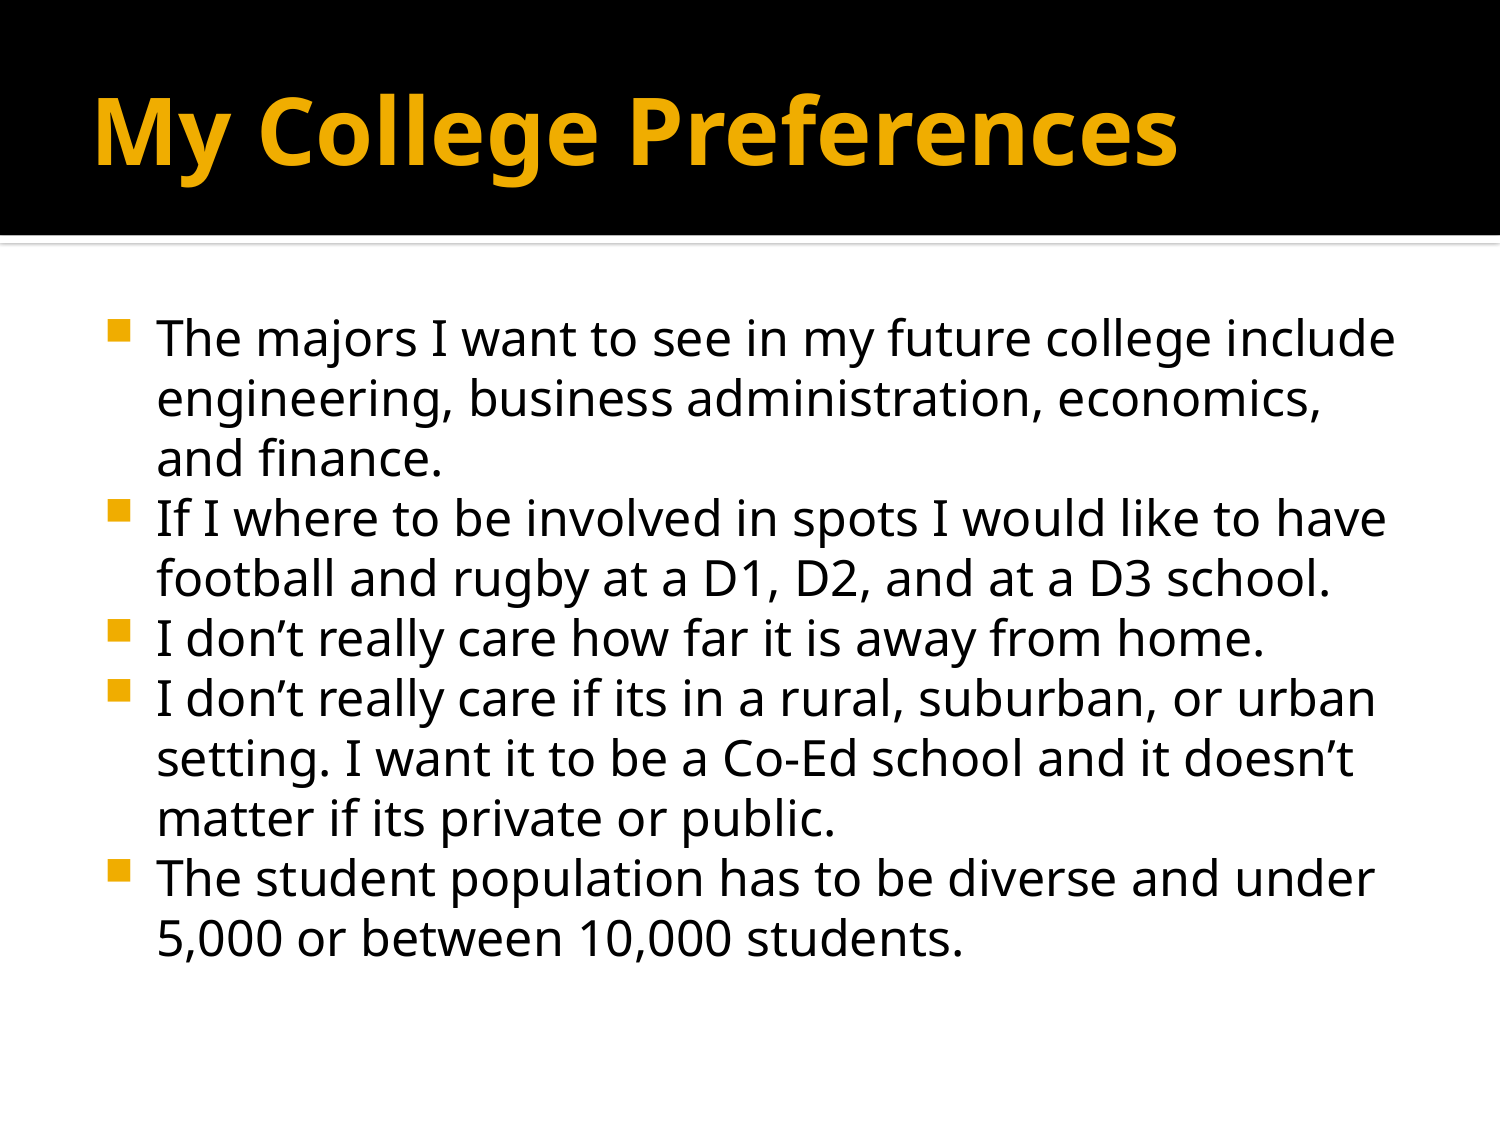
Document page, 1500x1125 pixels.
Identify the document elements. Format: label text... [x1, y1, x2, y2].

title My College Preferences [75, 25, 1425, 231]
list The majors I want to see in my future college include engineering, business administration, economics, and finance. If I where to be involved in spots I would like to have football and rugby at a D1, D2, and at a D3 school. I don’t really care how far it is away from home. I don’t really care if its in a rural, suburban, or urban setting. I want it to be a Co-Ed school and it doesn’t matter if its private or public. The student population has to be diverse and under 5,000 or between 10,000 students. [75, 291, 1425, 1050]
